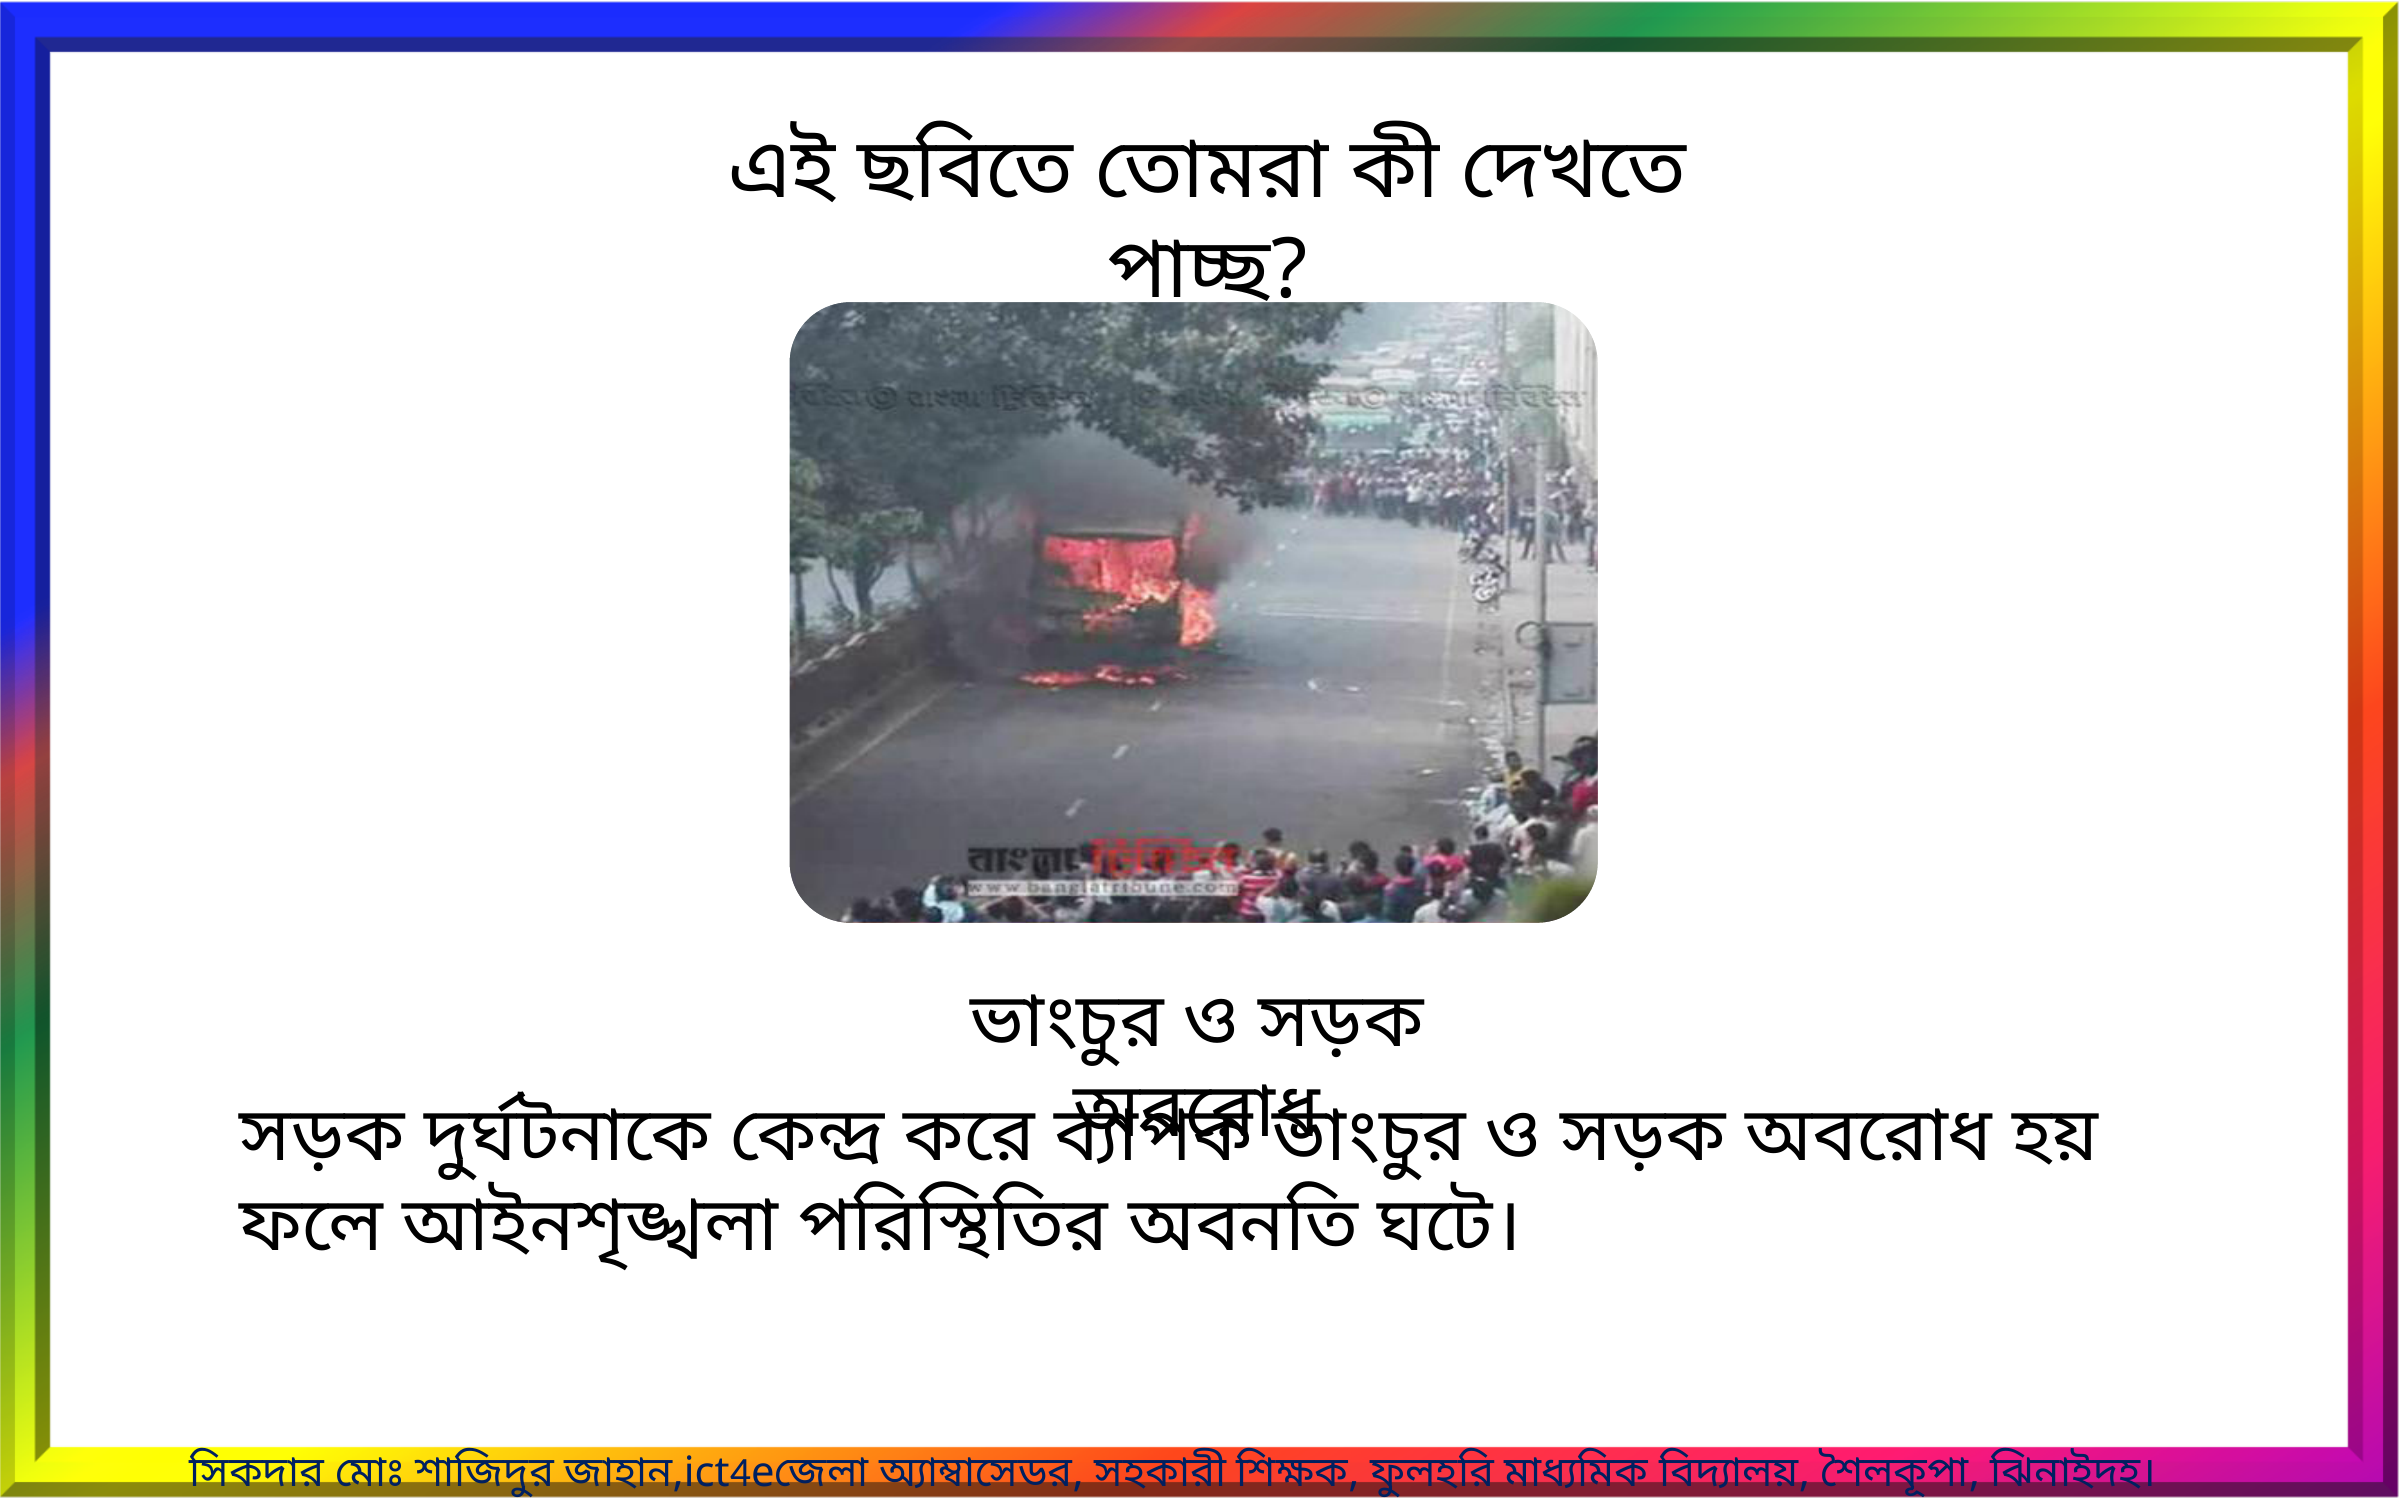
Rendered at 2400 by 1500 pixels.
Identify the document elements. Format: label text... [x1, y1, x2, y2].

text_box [787, 299, 1601, 926]
picture [0, 0, 2400, 1499]
text_box ভাংচুর ও সড়ক অবরোধ [843, 964, 1550, 1159]
text_box এই ছবিতে তোমরা কী দেখতে পাচ্ছ? [689, 107, 1725, 322]
text_box সড়ক দুর্ঘটনাকে কেন্দ্র করে ব্যাপক ভাংচুর ও সড়ক অবরোধ হয় ফলে আইনশৃঙ্খলা পরিস্থিতির অবনতি ঘটে। [224, 1078, 2263, 1273]
